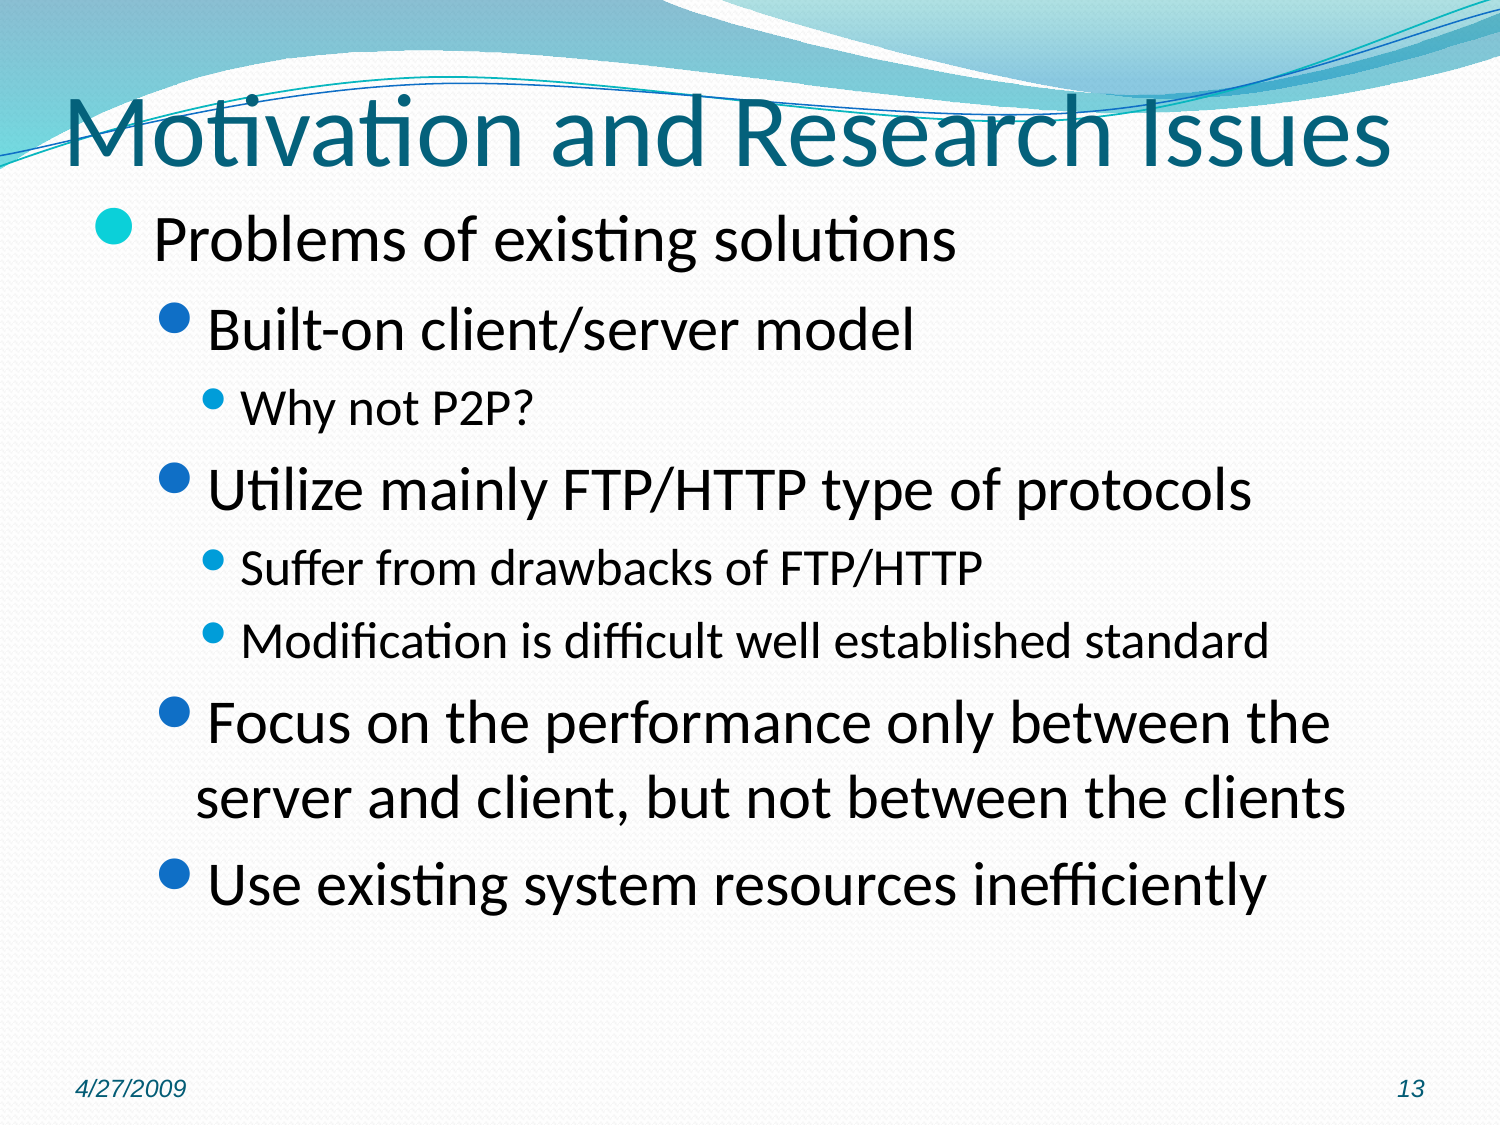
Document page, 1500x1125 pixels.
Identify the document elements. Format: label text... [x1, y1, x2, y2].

list Problems of existing solutions Built-on client/server model Why not P2P? Utilize mainly FTP/HTTP type of protocols Suffer from drawbacks of FTP/HTTP Modification is difficult well established standard Focus on the performance only between the server and client, but not between the clients Use existing system resources inefficiently [74, 187, 1426, 1038]
title Motivation and Research Issues [62, 62, 1413, 188]
slide_number 13 [1299, 1042, 1425, 1103]
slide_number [75, 1042, 425, 1103]
